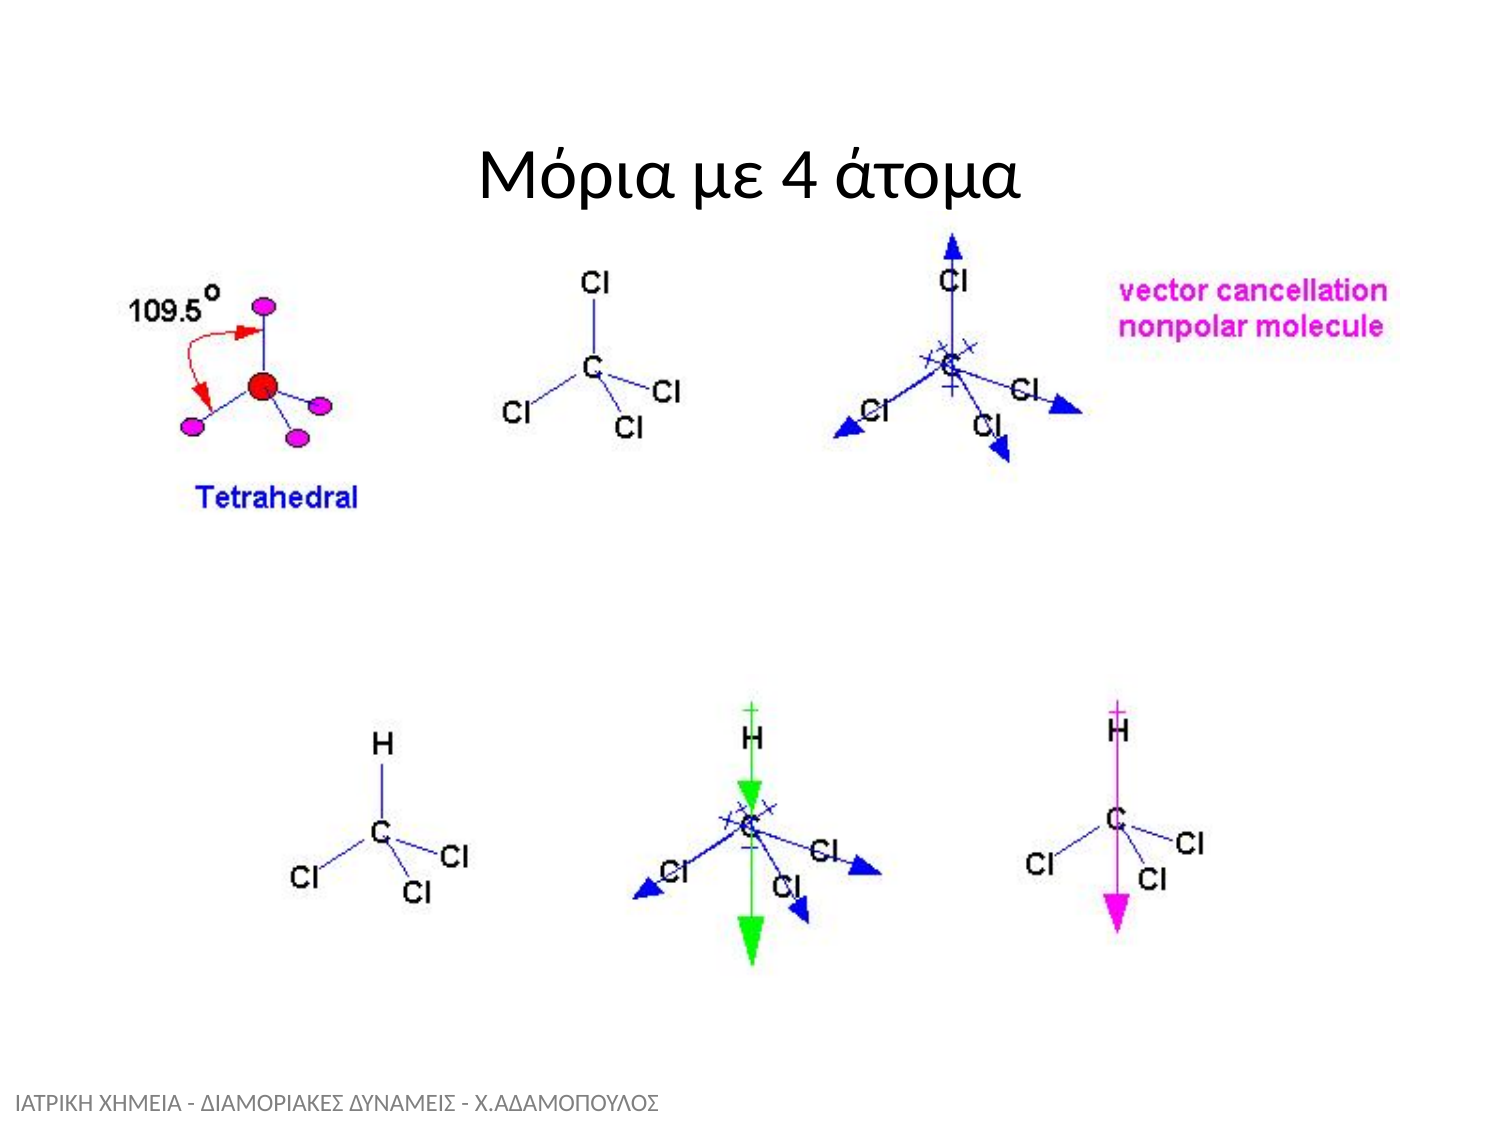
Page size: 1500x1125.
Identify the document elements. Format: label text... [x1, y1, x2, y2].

picture [237, 674, 1267, 1011]
text_box Μόρια με 4 άτομα [110, 3, 1390, 211]
text_box ΙΑΤΡΙΚΗ ΧΗΜΕΙΑ - ΔΙΑΜΟΡΙΑΚΕΣ ΔΥΝΑΜΕΙΣ - Χ.ΑΔΑΜΟΠΟΥΛΟΣ [0, 1079, 781, 1125]
picture [87, 211, 1400, 563]
